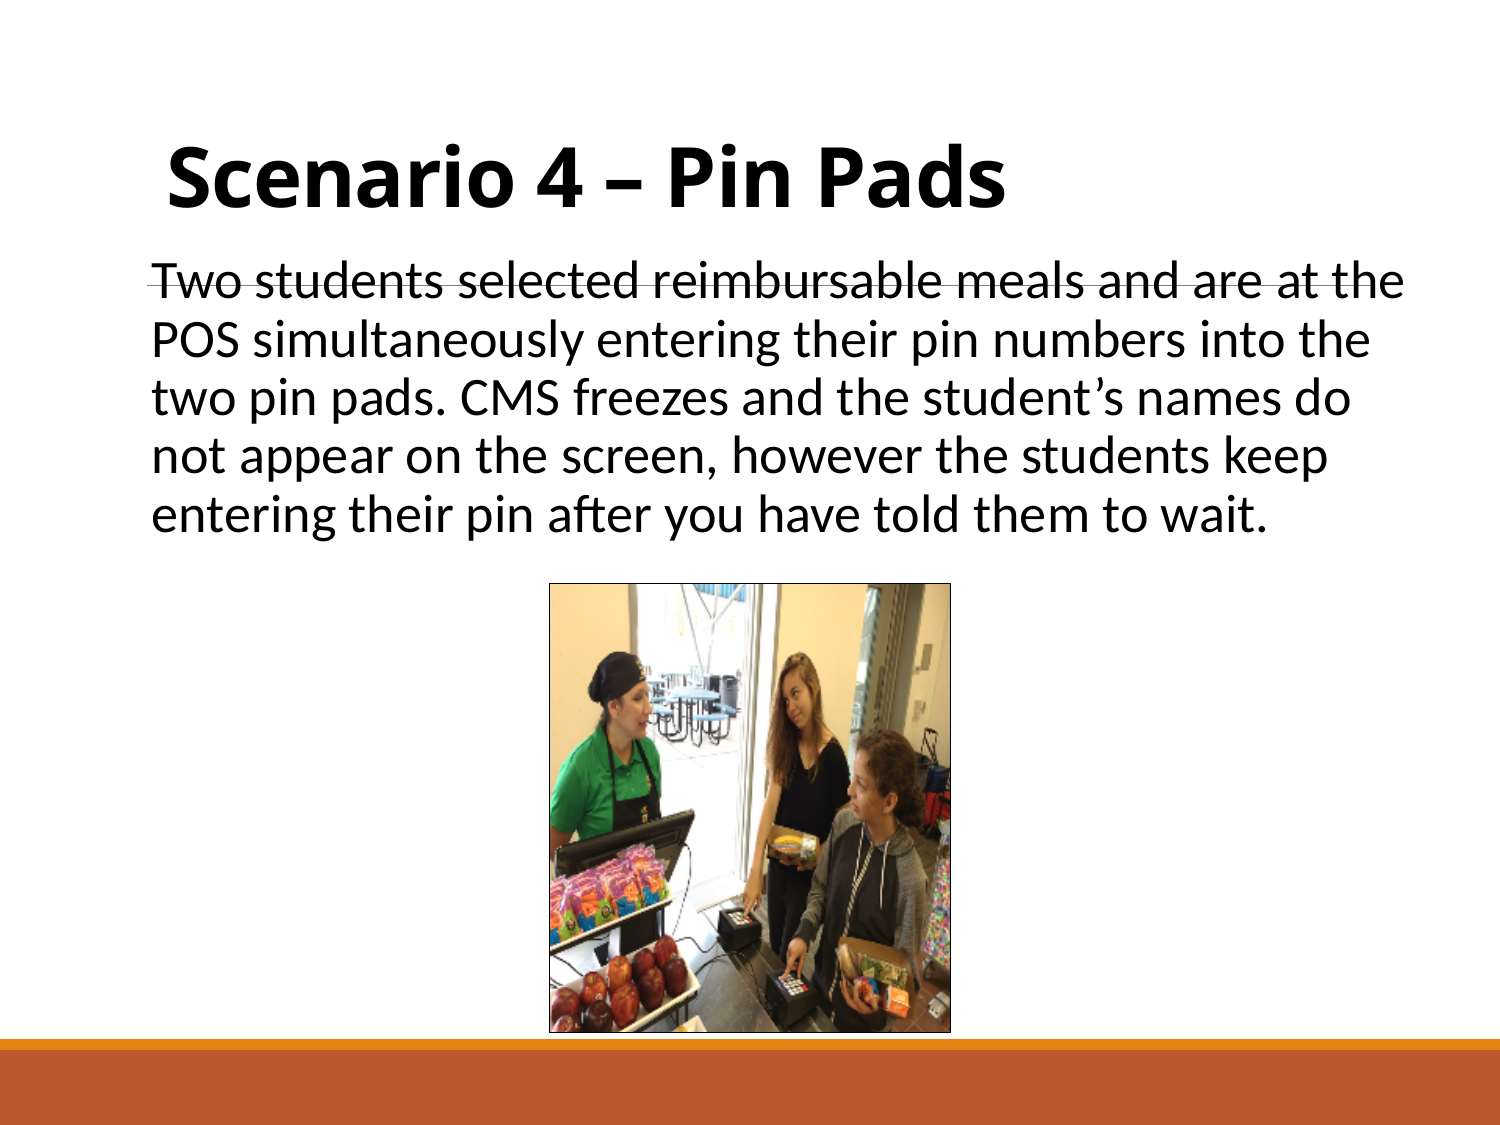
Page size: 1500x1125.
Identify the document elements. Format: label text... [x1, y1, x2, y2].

picture [548, 582, 952, 1033]
list Two students selected reimbursable meals and are at the POS simultaneously entering their pin numbers into the two pin pads. CMS freezes and the student’s names do not appear on the screen, however the students keep entering their pin after you have told them to wait. [151, 244, 1425, 987]
title Scenario 4 – Pin Pads [151, 45, 1425, 233]
